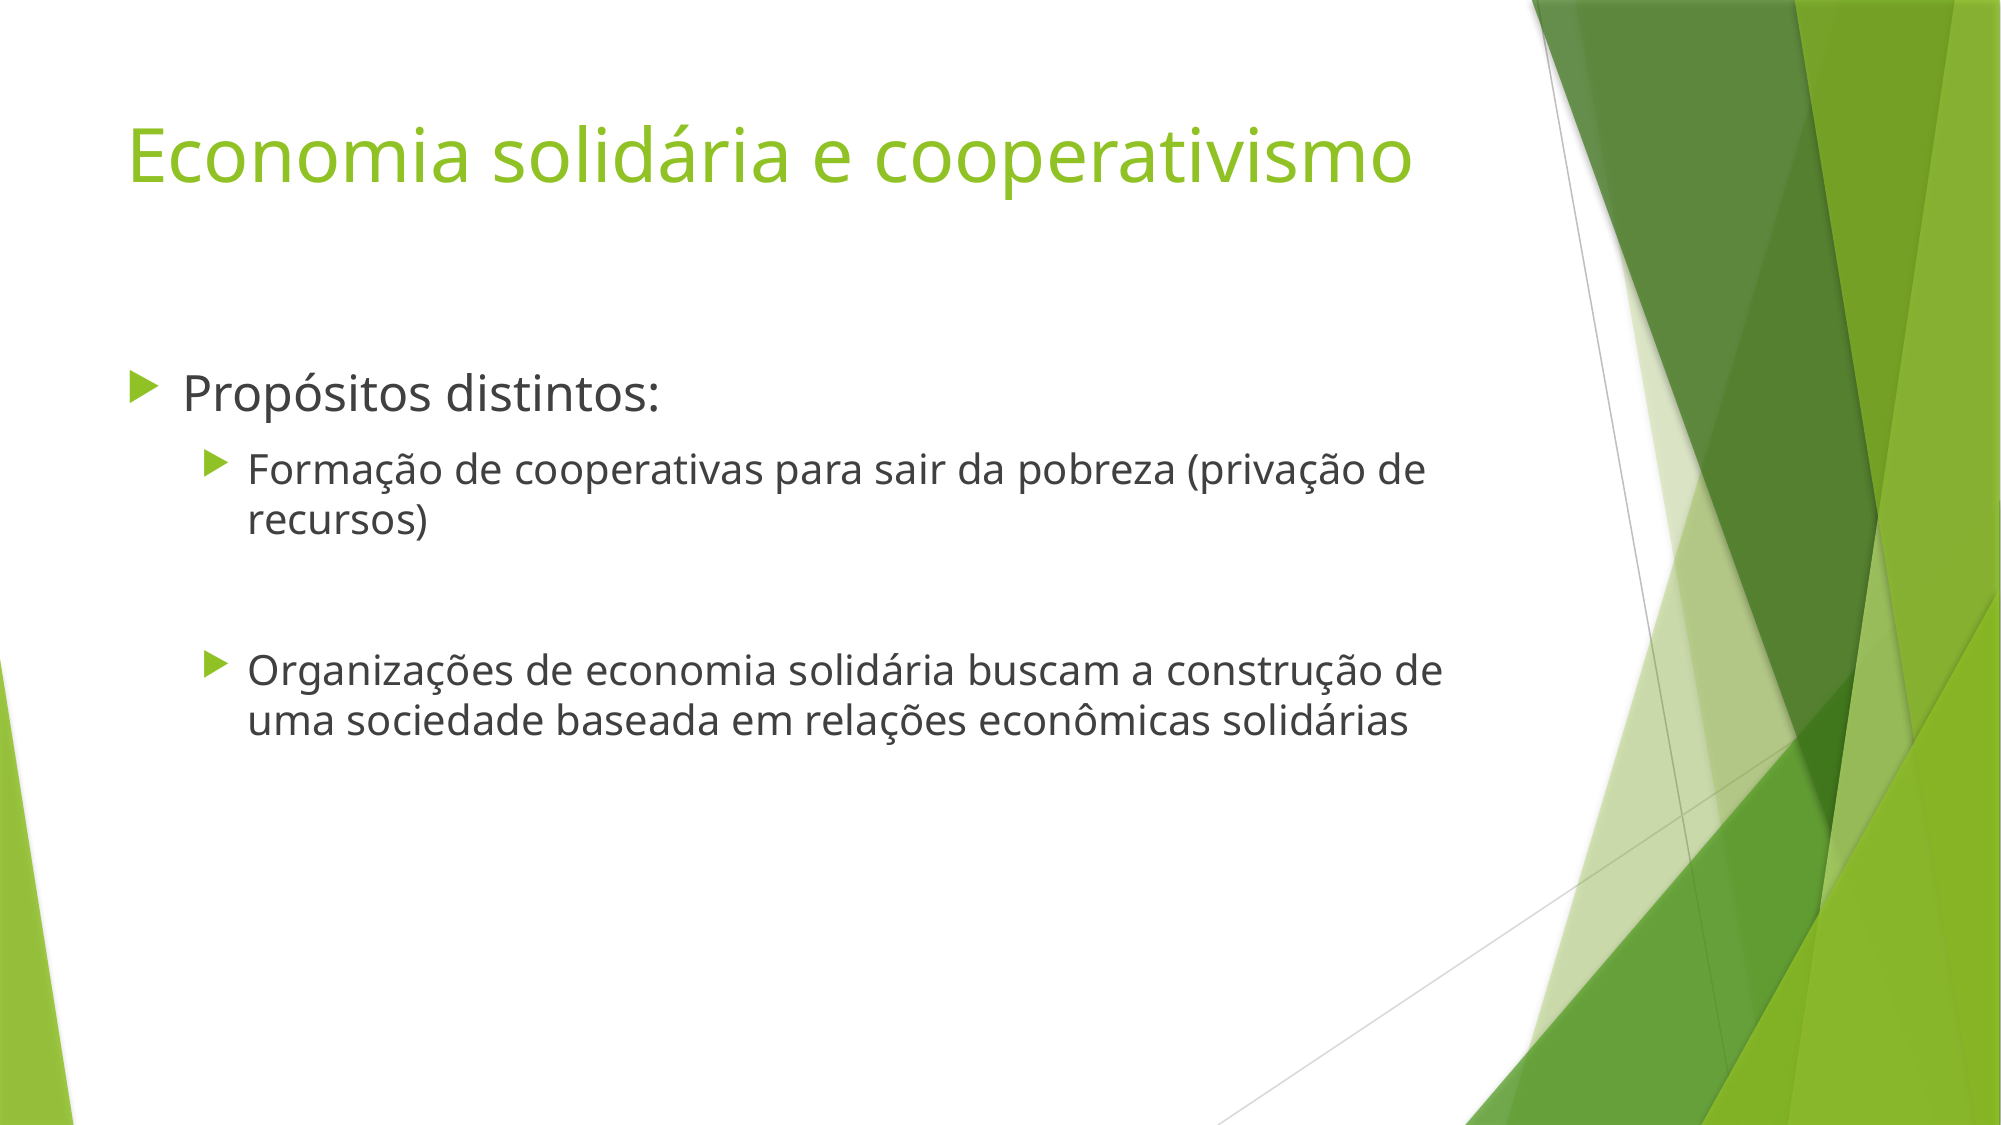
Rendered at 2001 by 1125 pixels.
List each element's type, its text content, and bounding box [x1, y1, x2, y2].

list Propósitos distintos: Formação de cooperativas para sair da pobreza (privação de recursos) Organizações de economia solidária buscam a construção de uma sociedade baseada em relações econômicas solidárias [111, 354, 1522, 992]
title Economia solidária e cooperativismo [111, 99, 1522, 317]
